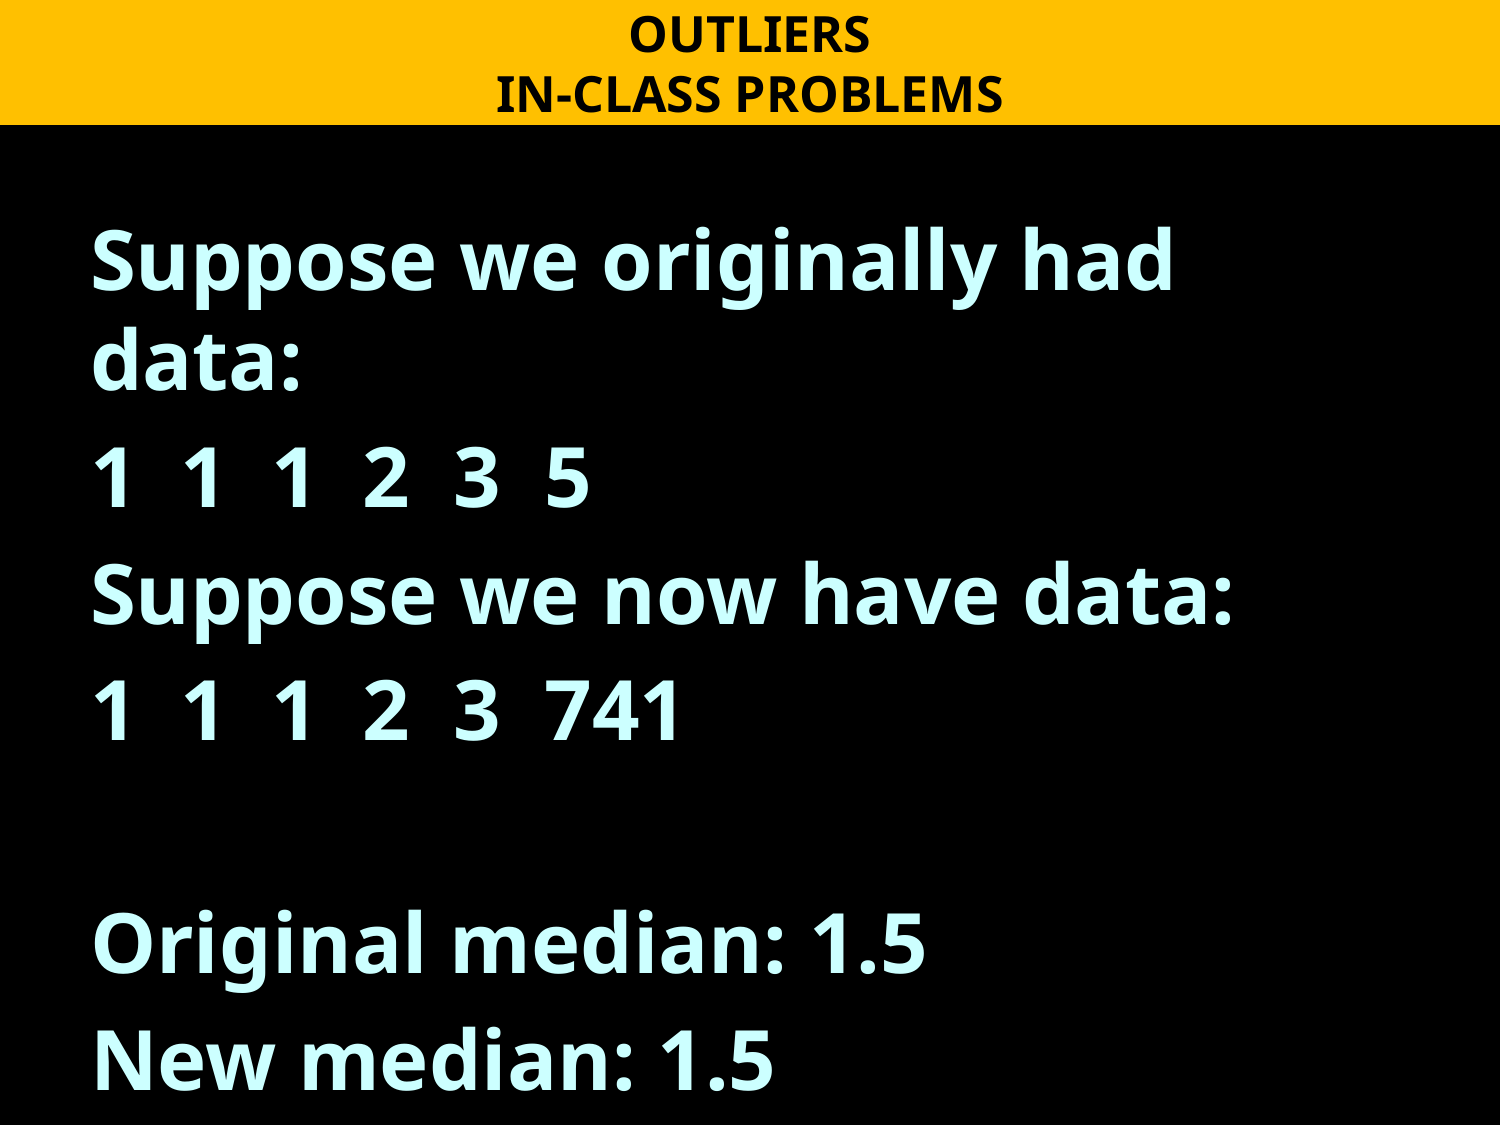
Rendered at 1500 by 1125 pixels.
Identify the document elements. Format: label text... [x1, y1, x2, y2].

text_box OUTLIERS IN-CLASS PROBLEMS [0, 0, 1500, 125]
list Suppose we originally had data: 1 1 1 2 3 5 Suppose we now have data: 1 1 1 2 3 741 Original median: 1.5 New median: 1.5 [75, 200, 1425, 1125]
